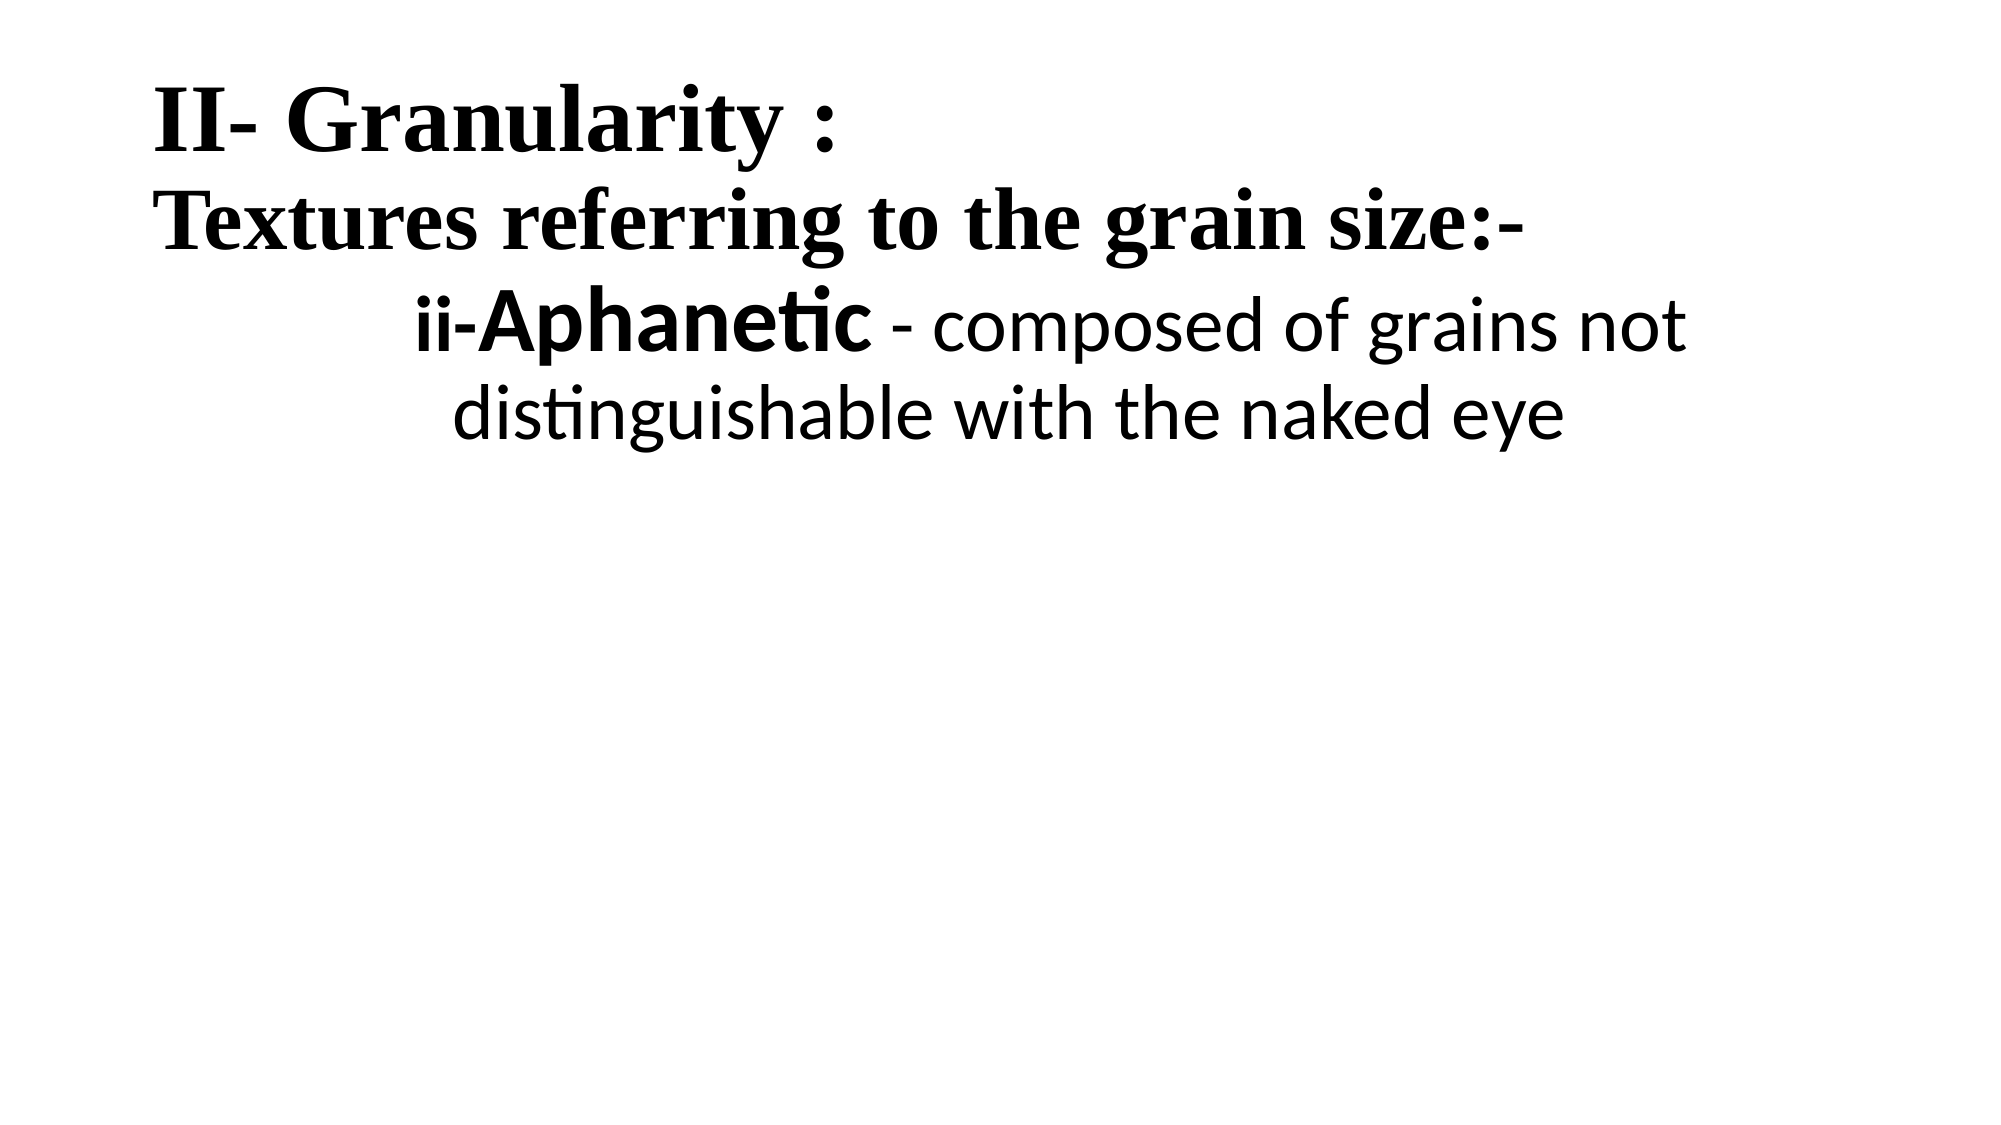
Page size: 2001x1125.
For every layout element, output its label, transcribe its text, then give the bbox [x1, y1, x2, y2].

list ii-Aphanetic - composed of grains not distinguishable with the naked eye [324, 262, 1713, 613]
title II- Granularity : Textures referring to the grain size:- [137, 59, 1863, 278]
